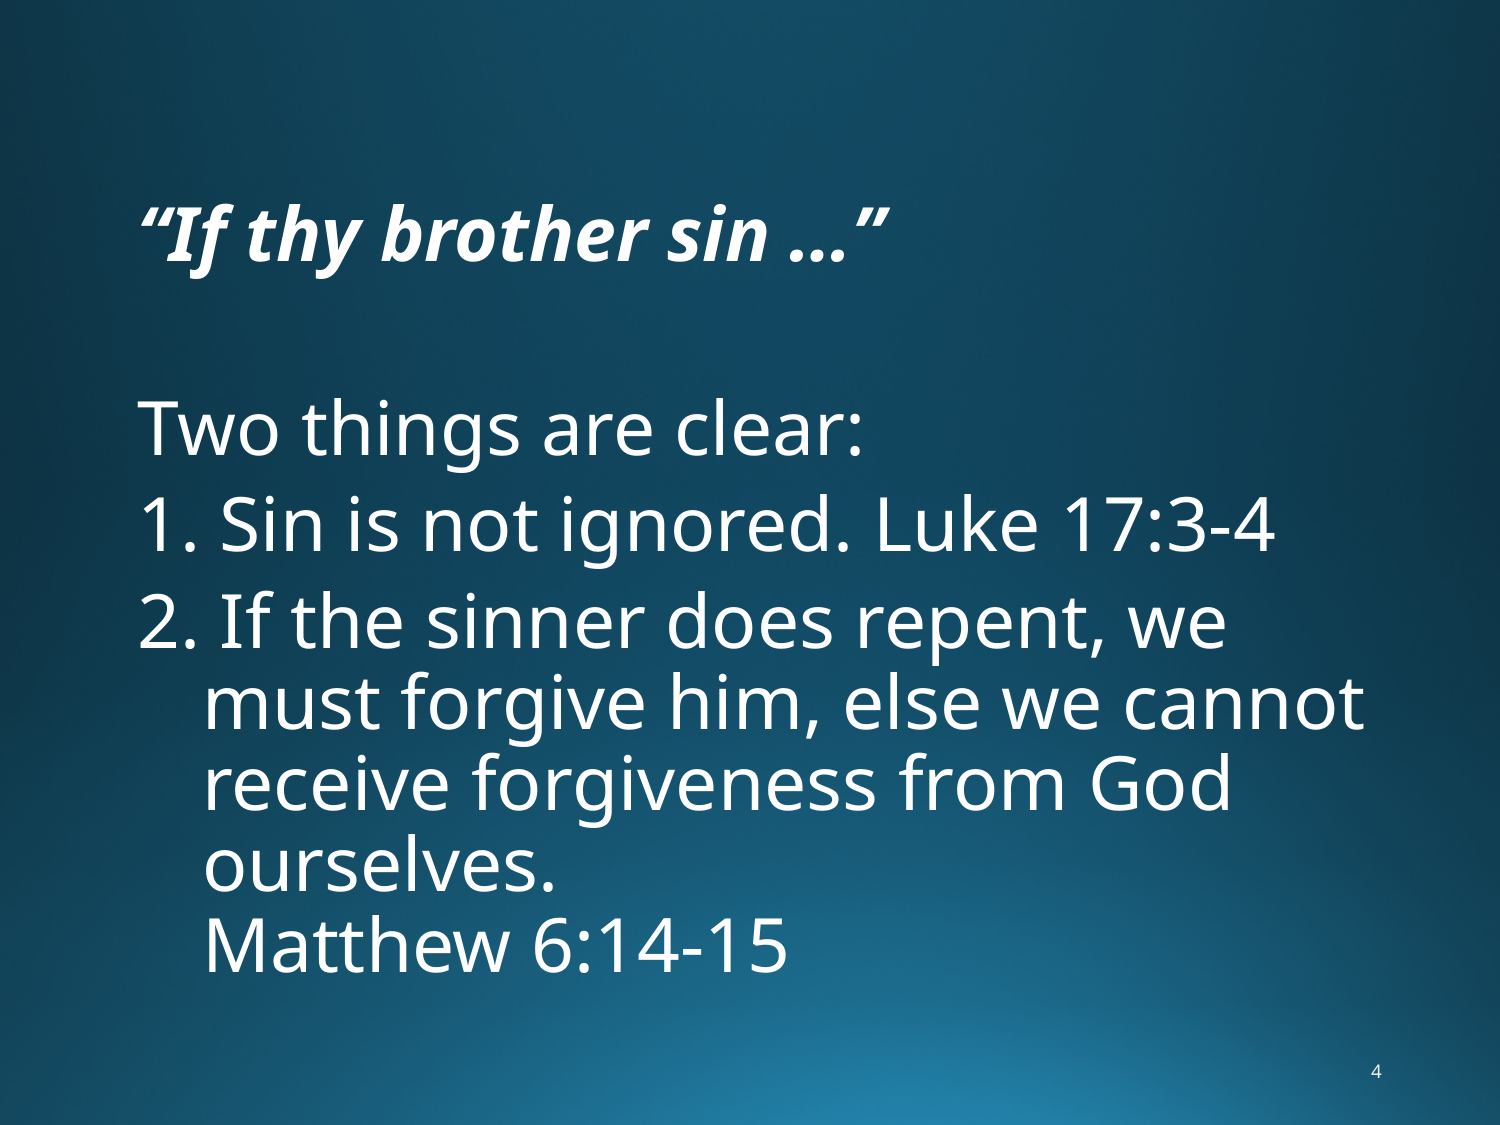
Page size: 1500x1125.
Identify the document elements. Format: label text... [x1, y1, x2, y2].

picture [0, 0, 1500, 1125]
list “If thy brother sin …” Two things are clear: 1. Sin is not ignored. Luke 17:3-4 2. If the sinner does repent, we must forgive him, else we cannot receive forgiveness from God ourselves. Matthew 6:14-15 [122, 189, 1382, 997]
slide_number 4 [1059, 1042, 1397, 1103]
